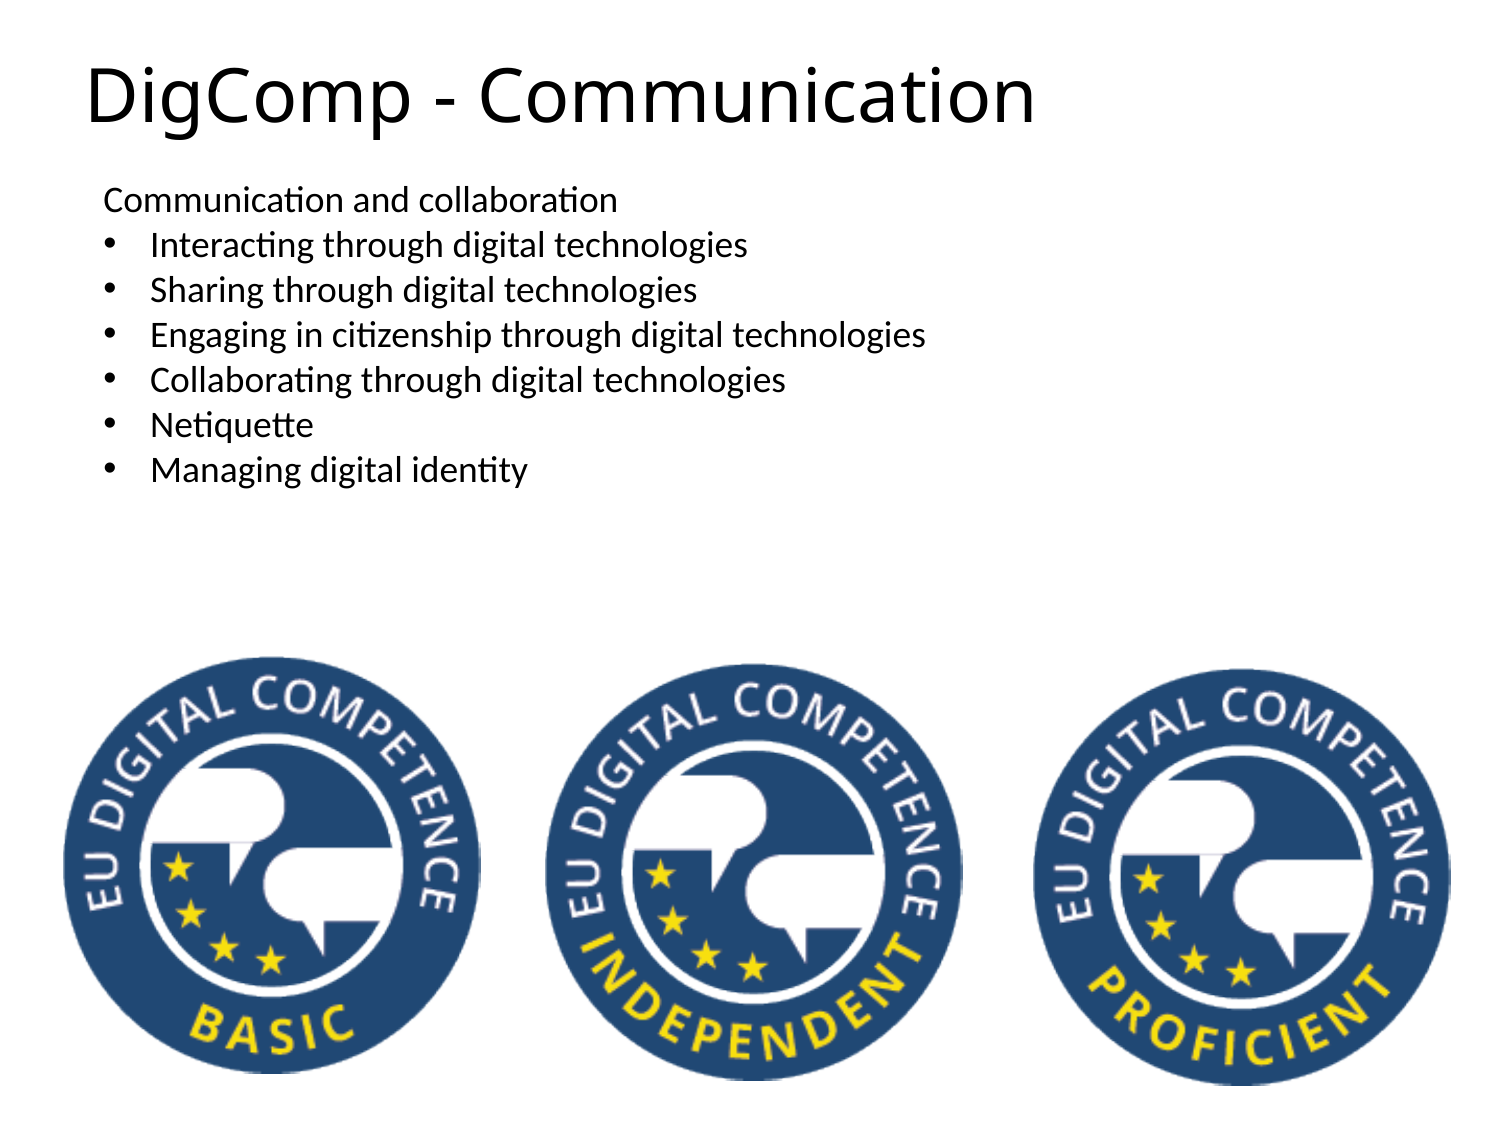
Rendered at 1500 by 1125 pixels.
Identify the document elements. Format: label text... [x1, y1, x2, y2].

picture [1033, 668, 1451, 1086]
picture [545, 663, 963, 1081]
text_box Communication and collaboration Interacting through digital technologies Sharing through digital technologies Engaging in citizenship through digital technologies Collaborating through digital technologies Netiquette Managing digital identity [88, 167, 1420, 498]
picture [63, 656, 481, 1074]
text_box DigComp - Communication [69, 19, 1420, 167]
